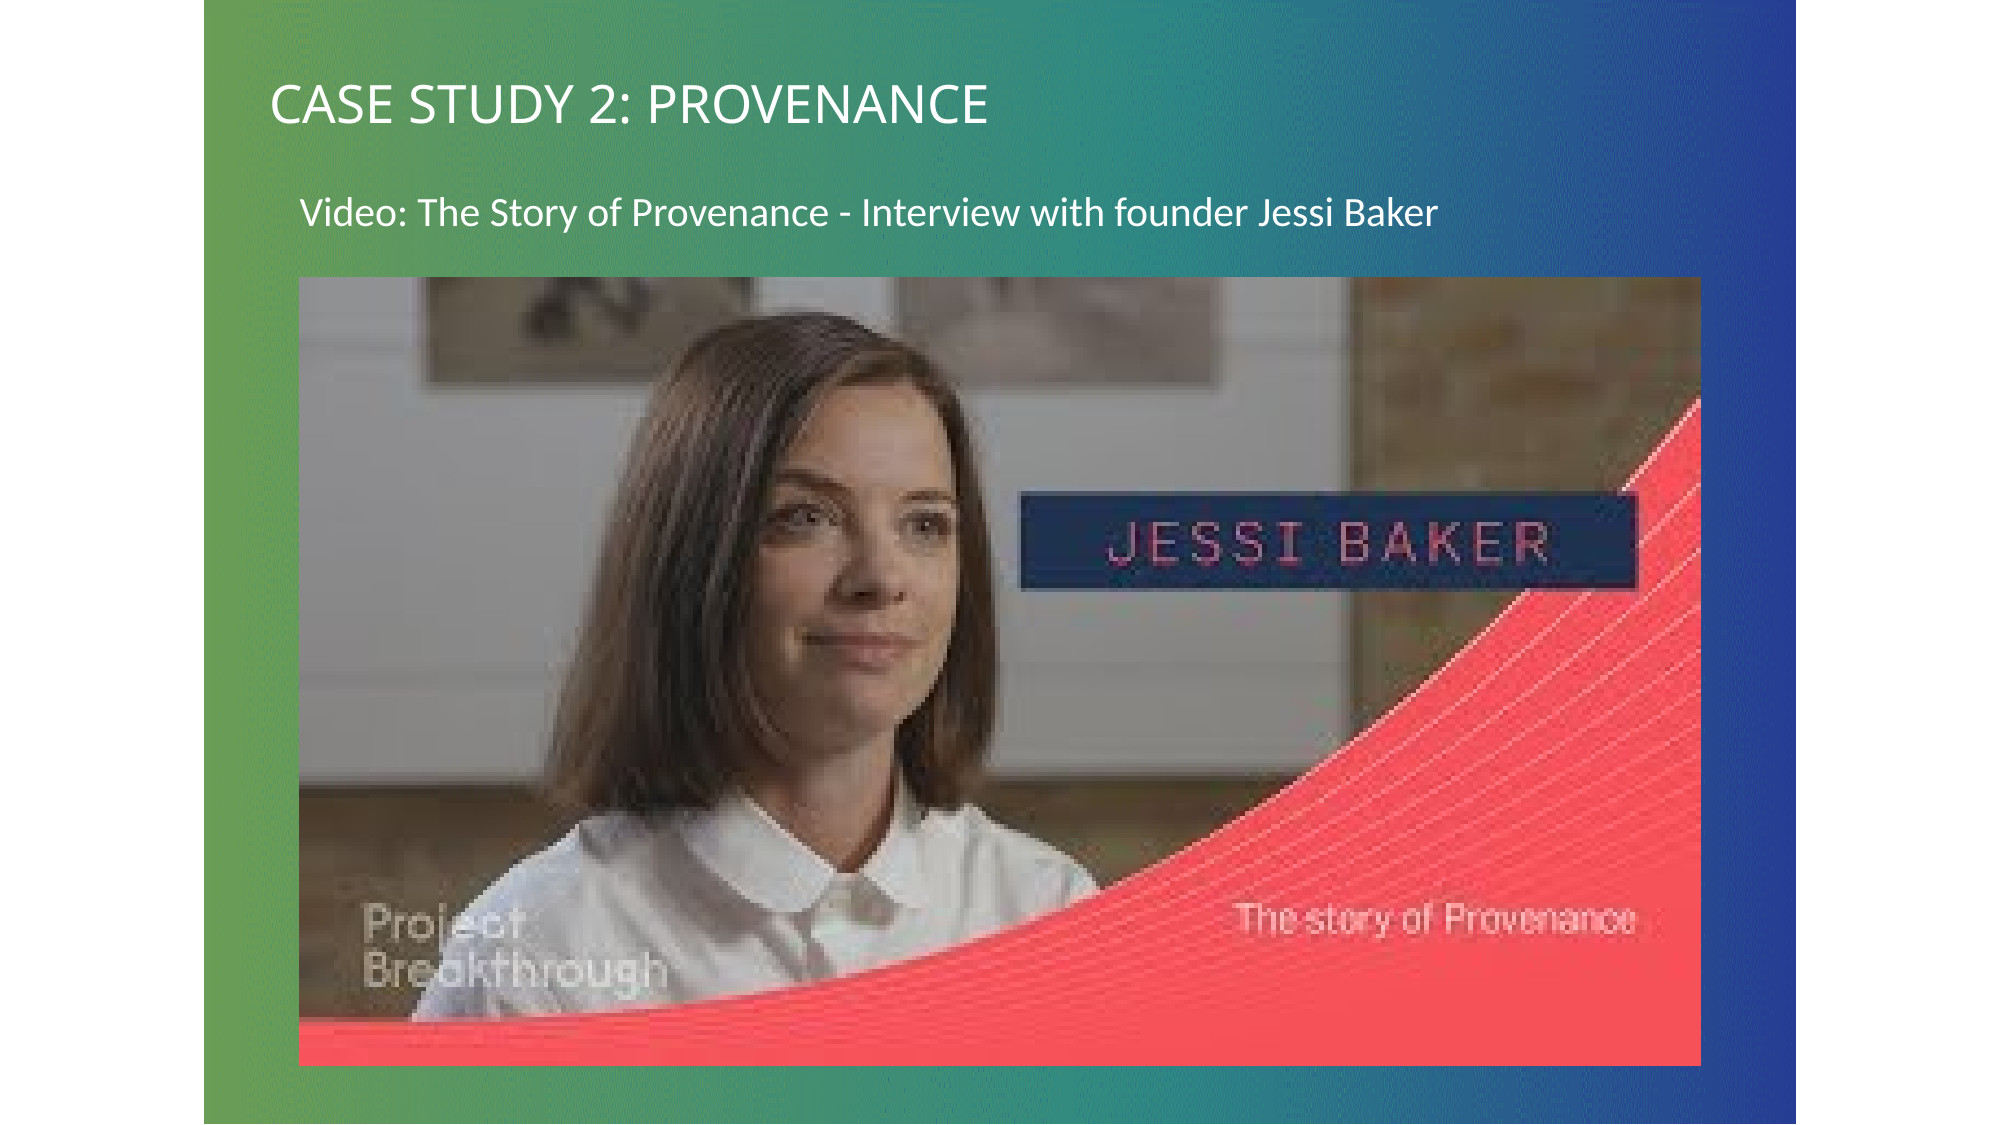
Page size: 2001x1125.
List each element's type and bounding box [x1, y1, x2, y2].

picture [204, 0, 1796, 1124]
